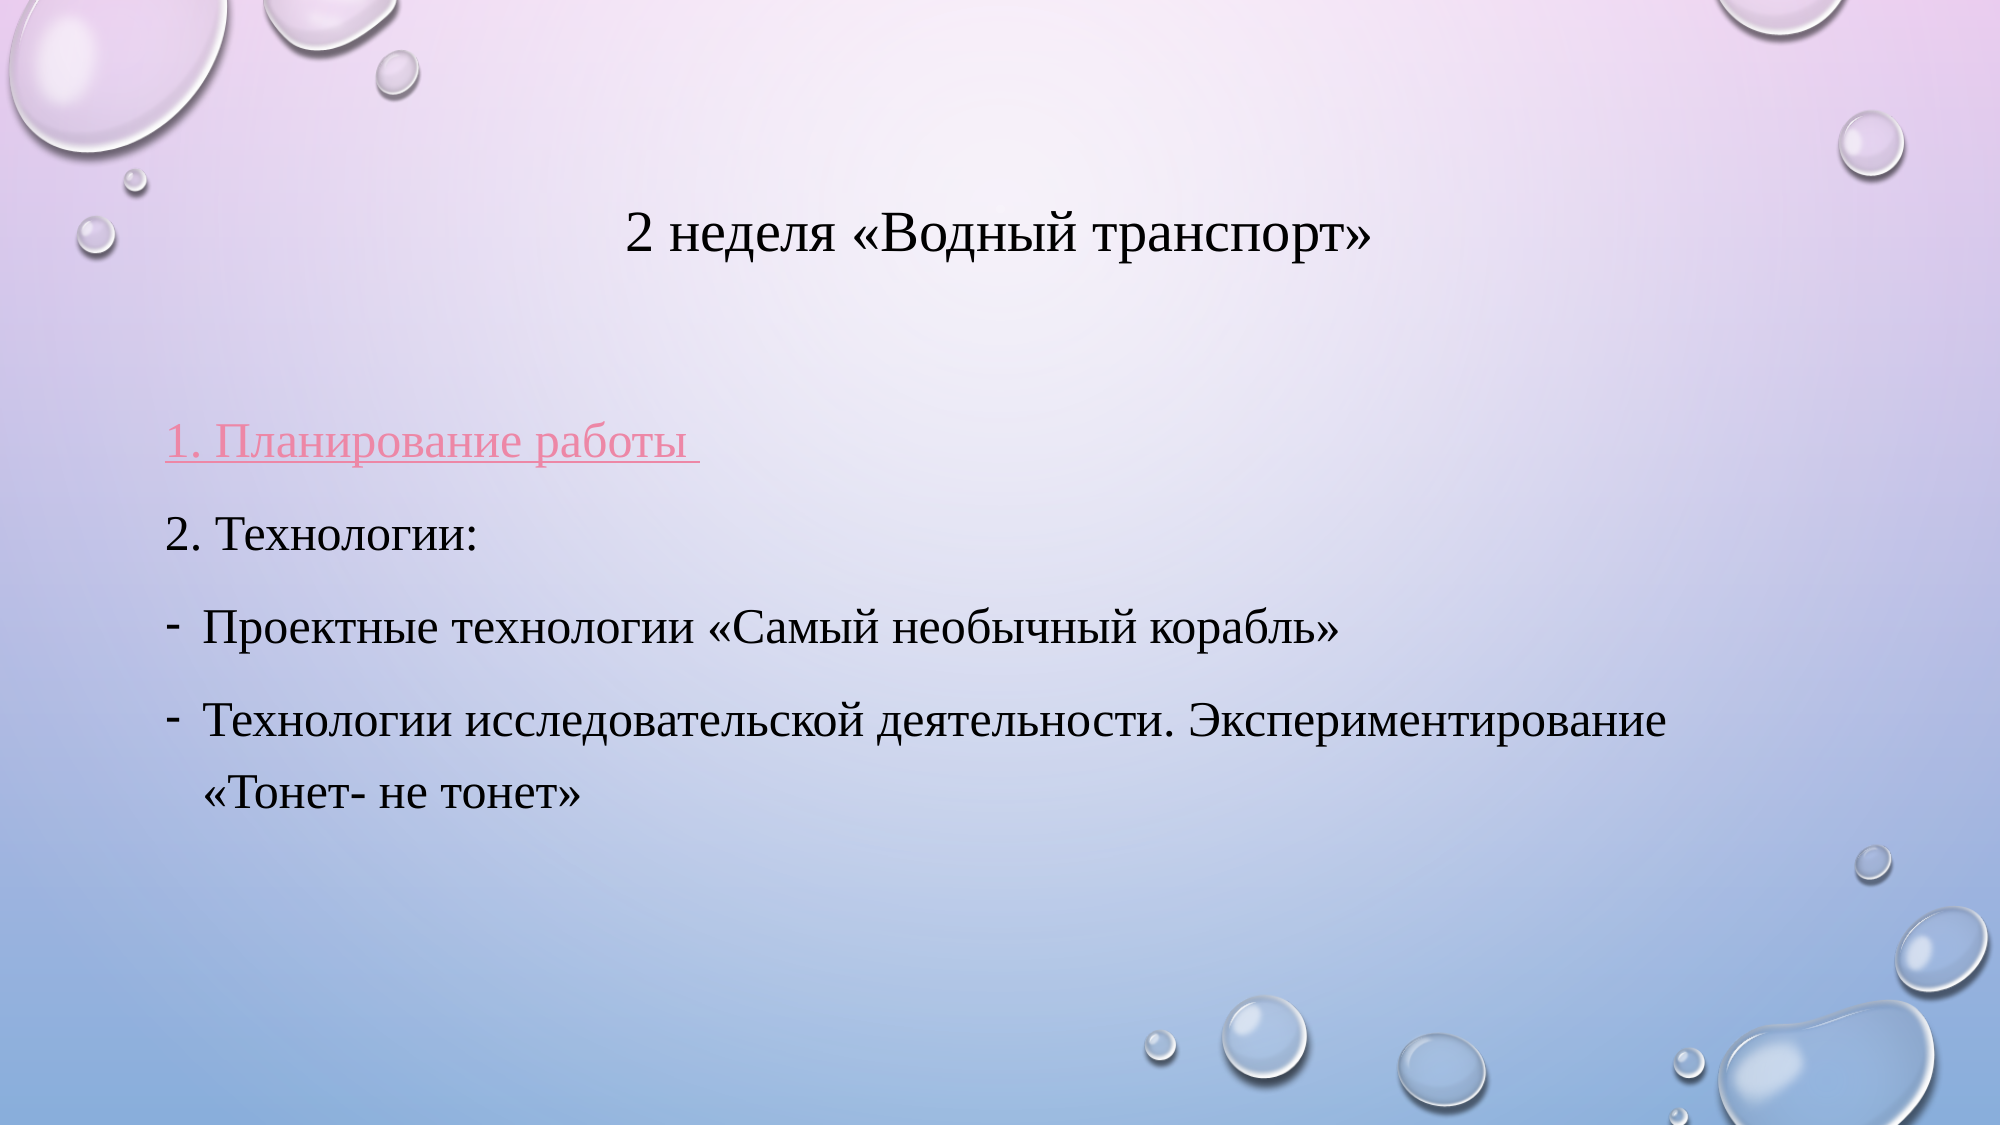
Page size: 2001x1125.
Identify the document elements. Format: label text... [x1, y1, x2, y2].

picture [0, 0, 2000, 1125]
list 1. Планирование работы 2. Технологии: Проектные технологии «Самый необычный корабль» Технологии исследовательской деятельности. Экспериментирование «Тонет- не тонет» [149, 388, 1850, 950]
title 2 неделя «Водный транспорт» [149, 101, 1851, 364]
